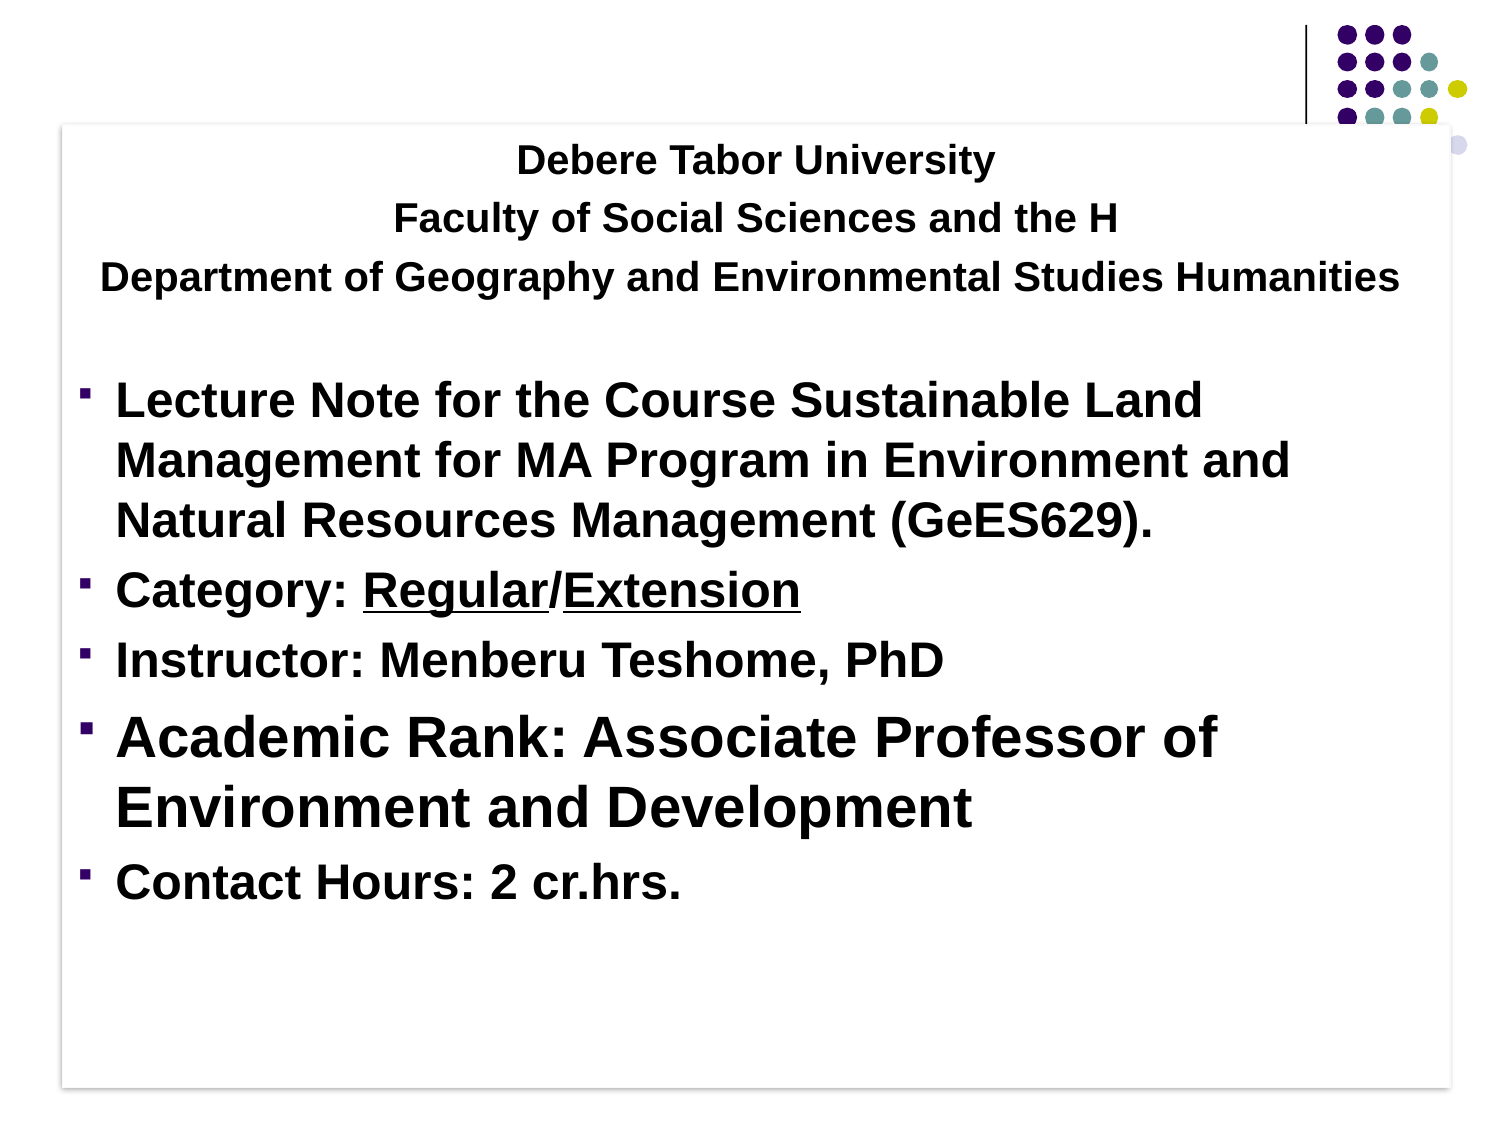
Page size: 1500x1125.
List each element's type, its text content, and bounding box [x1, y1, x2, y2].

list Debere Tabor University Faculty of Social Sciences and the H Department of Geography and Environmental Studies Humanities Lecture Note for the Course Sustainable Land Management for MA Program in Environment and Natural Resources Management (GeES629). Category: Regular/Extension Instructor: Menberu Teshome, PhD Academic Rank: Associate Professor of Environment and Development Contact Hours: 2 cr.hrs. [62, 124, 1451, 1088]
